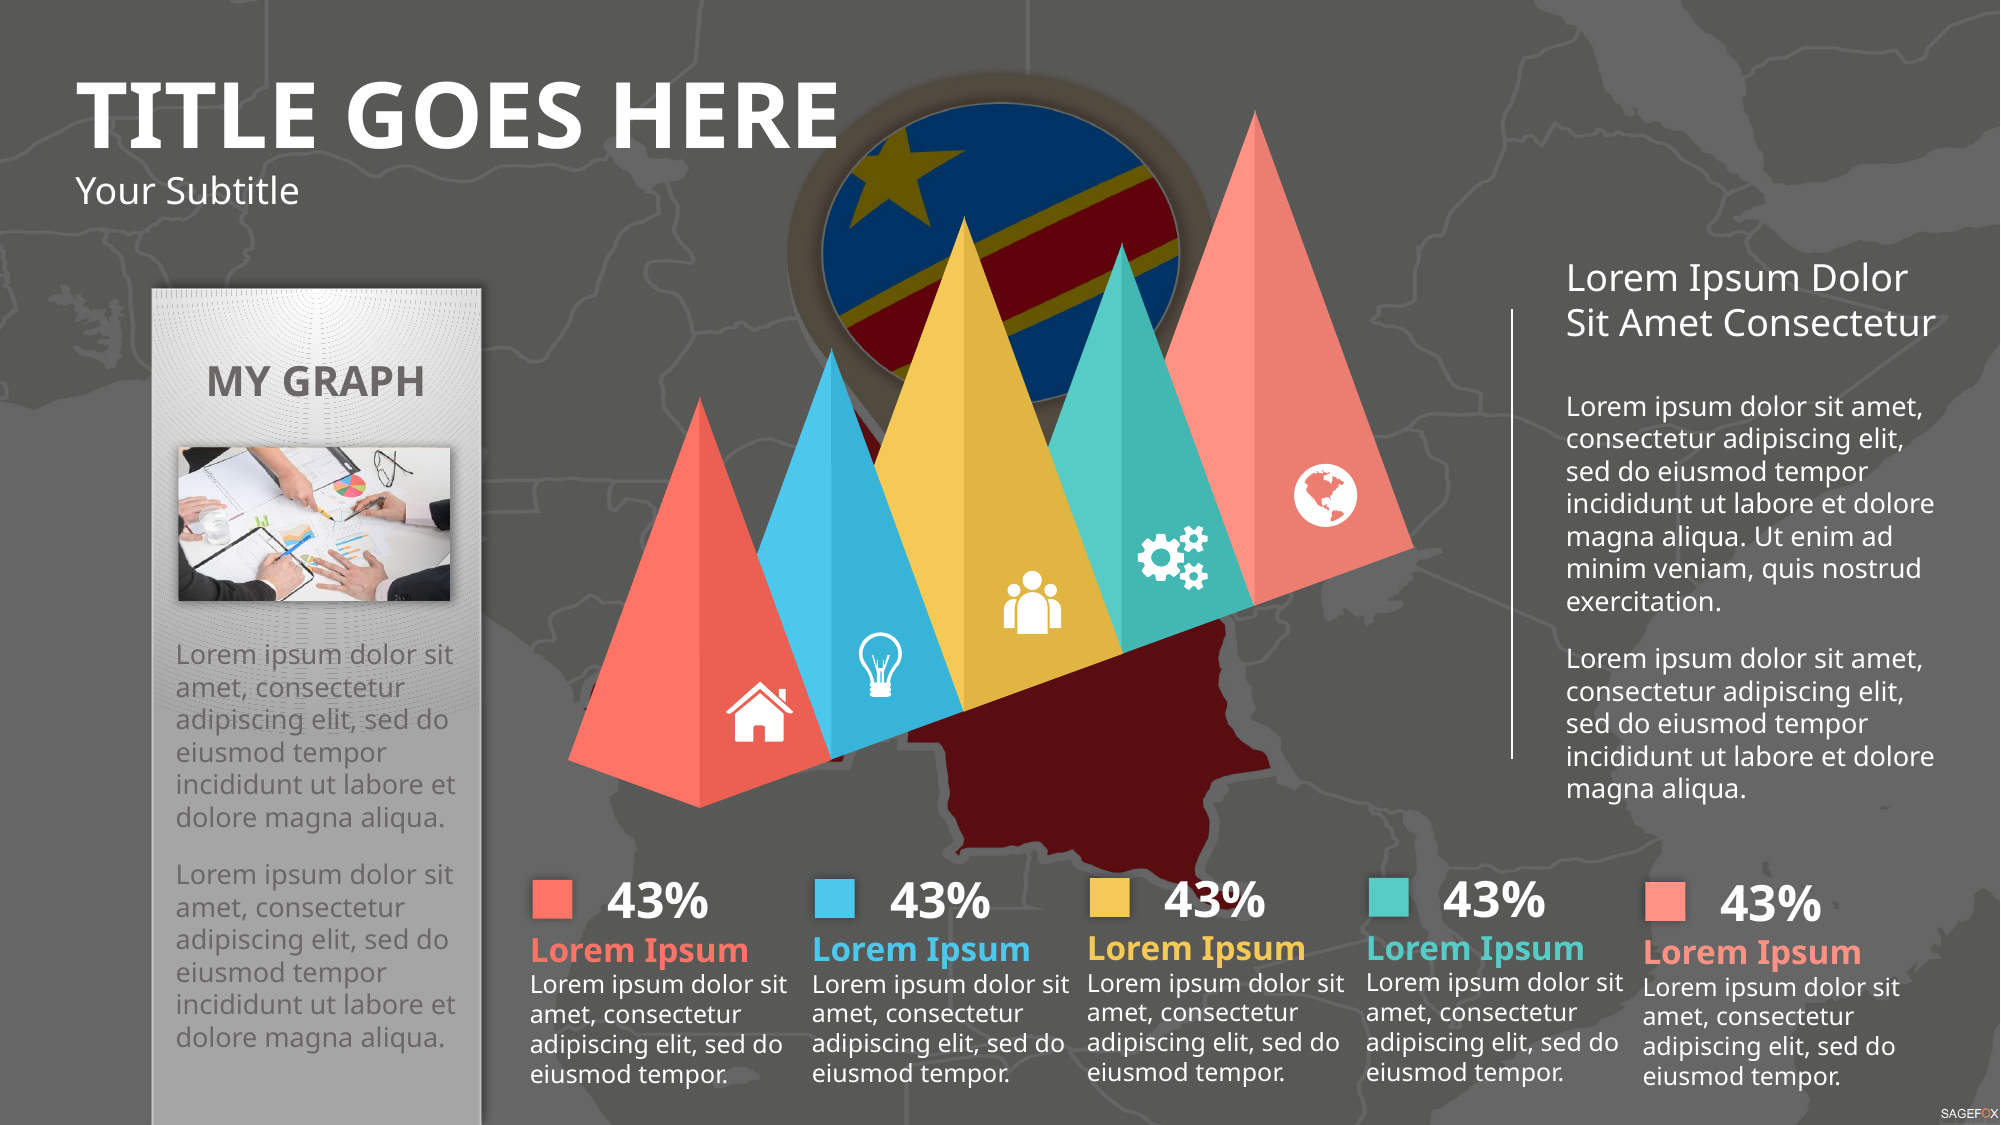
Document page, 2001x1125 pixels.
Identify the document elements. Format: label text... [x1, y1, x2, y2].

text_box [529, 868, 805, 1125]
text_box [1051, 254, 1193, 642]
text_box [151, 288, 482, 1125]
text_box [1365, 866, 1641, 1123]
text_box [1642, 871, 1918, 1125]
text_box [177, 447, 451, 602]
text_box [811, 868, 1087, 1124]
text_box TITLE GOES HERE Your Subtitle [60, 49, 1036, 220]
text_box Lorem Ipsum Dolor Sit Amet Consectetur Lorem ipsum dolor sit amet, consectetur adipiscing elit, sed do eiusmod tempor incididunt ut labore et dolore magna aliqua. Ut enim ad minim veniam, quis nostrud exercitation. Lorem ipsum dolor sit amet, consectetur adipiscing elit, sed do eiusmod tempor incididunt ut labore et dolore magna aliqua. [1551, 246, 1956, 812]
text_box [629, 408, 771, 796]
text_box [1169, 124, 1341, 591]
picture [0, 0, 2001, 1125]
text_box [1086, 867, 1362, 1123]
text_box MY GRAPH Lorem ipsum dolor sit amet, consectetur adipiscing elit, sed do eiusmod tempor incididunt ut labore et dolore magna aliqua. Lorem ipsum dolor sit amet, consectetur adipiscing elit, sed do eiusmod tempor incididunt ut labore et dolore magna aliqua. [160, 347, 472, 1060]
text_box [879, 230, 1050, 697]
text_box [761, 360, 903, 748]
text_box [1341, 467, 1358, 523]
